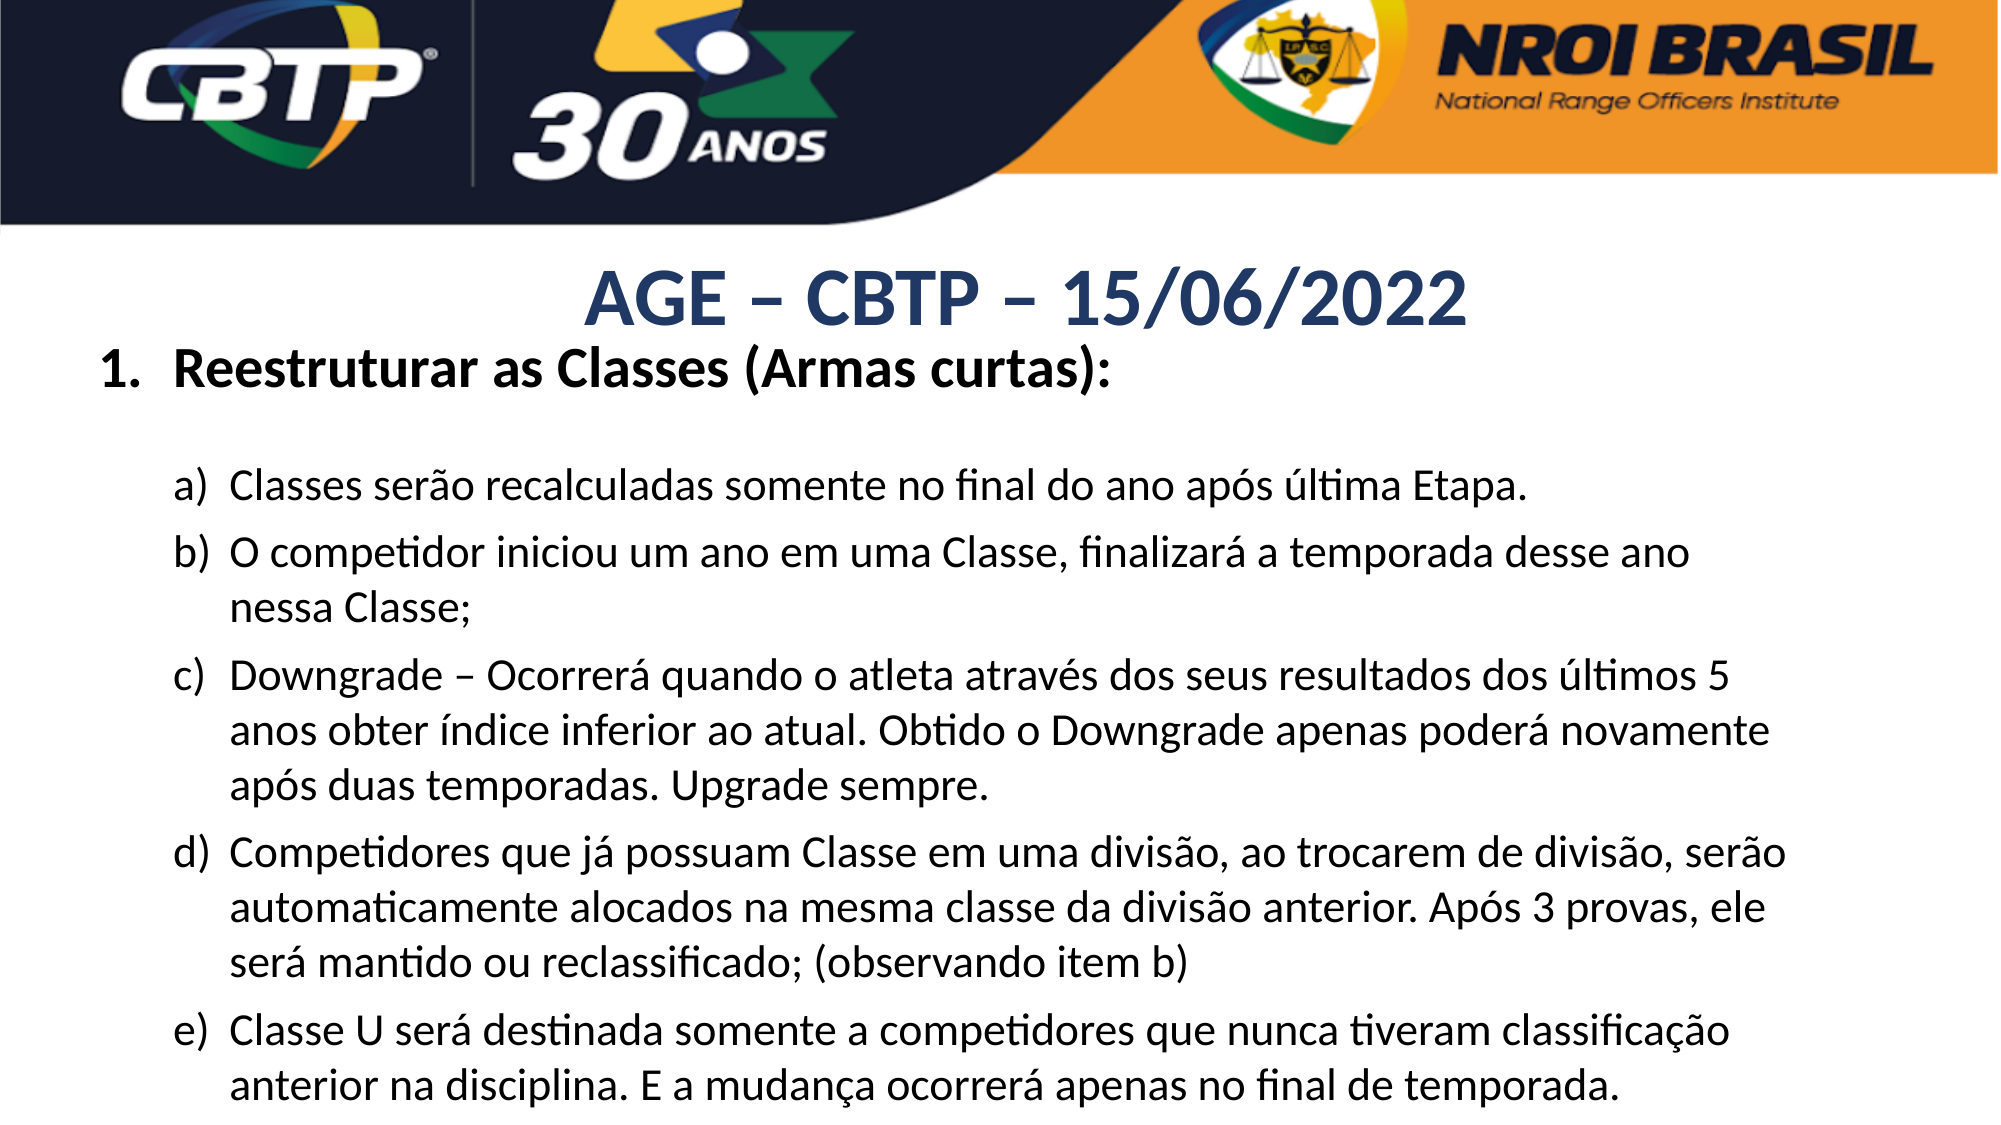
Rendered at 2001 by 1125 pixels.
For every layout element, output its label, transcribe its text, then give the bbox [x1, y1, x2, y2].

text_box Reestruturar as Classes (Armas curtas): Classes serão recalculadas somente no final do ano após última Etapa. O competidor iniciou um ano em uma Classe, finalizará a temporada desse ano nessa Classe; Downgrade – Ocorrerá quando o atleta através dos seus resultados dos últimos 5 anos obter índice inferior ao atual. Obtido o Downgrade apenas poderá novamente após duas temporadas. Upgrade sempre. Competidores que já possuam Classe em uma divisão, ao trocarem de divisão, serão automaticamente alocados na mesma classe da divisão anterior. Após 3 provas, ele será mantido ou reclassificado; (observando item b) Classe U será destinada somente a competidores que nunca tiveram classificação anterior na disciplina. E a mudança ocorrerá apenas no final de temporada. [83, 322, 1809, 1117]
text_box AGE – CBTP – 15/06/2022 [191, 235, 1863, 350]
picture [0, 0, 1998, 235]
